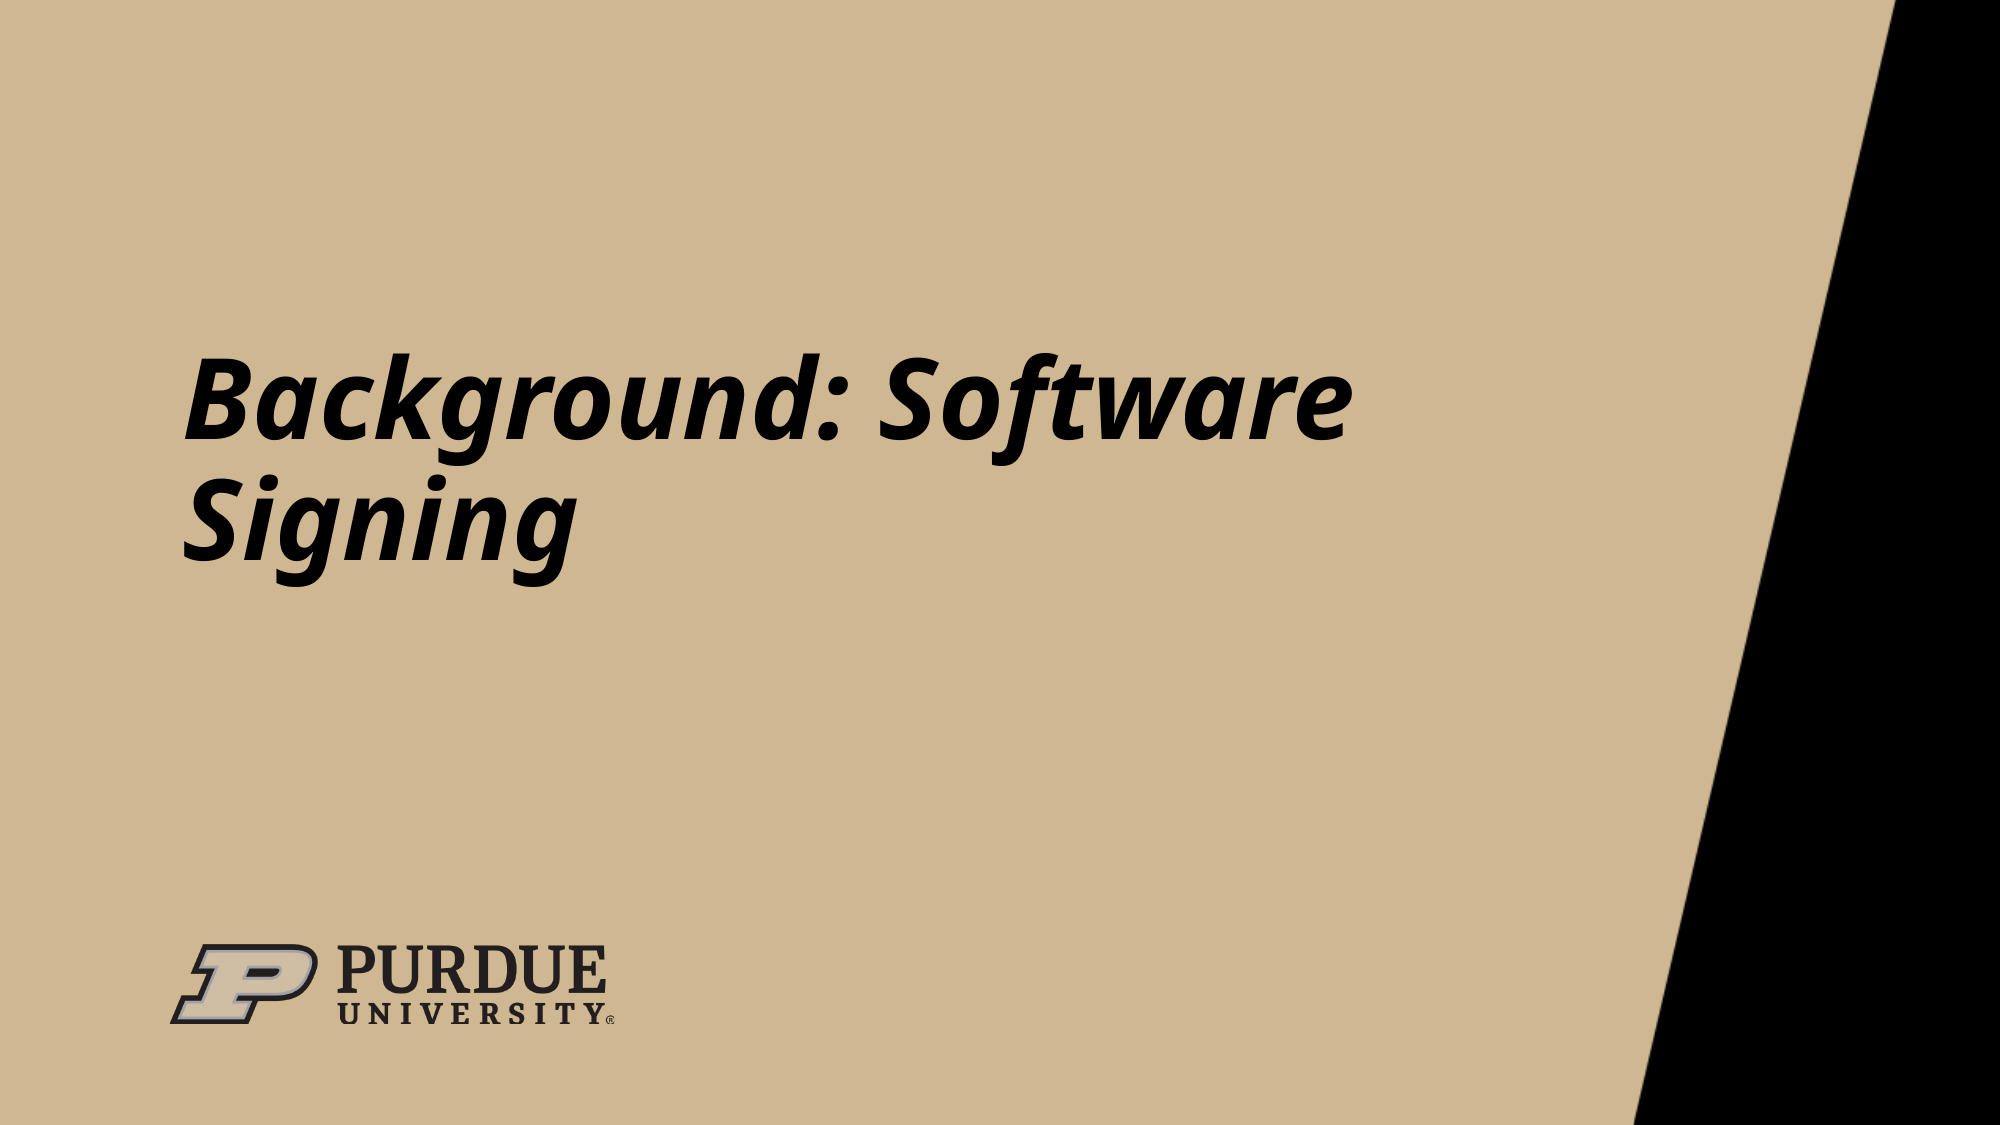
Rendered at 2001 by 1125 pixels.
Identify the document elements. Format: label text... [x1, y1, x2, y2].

title Background: Software Signing [167, 404, 1442, 523]
